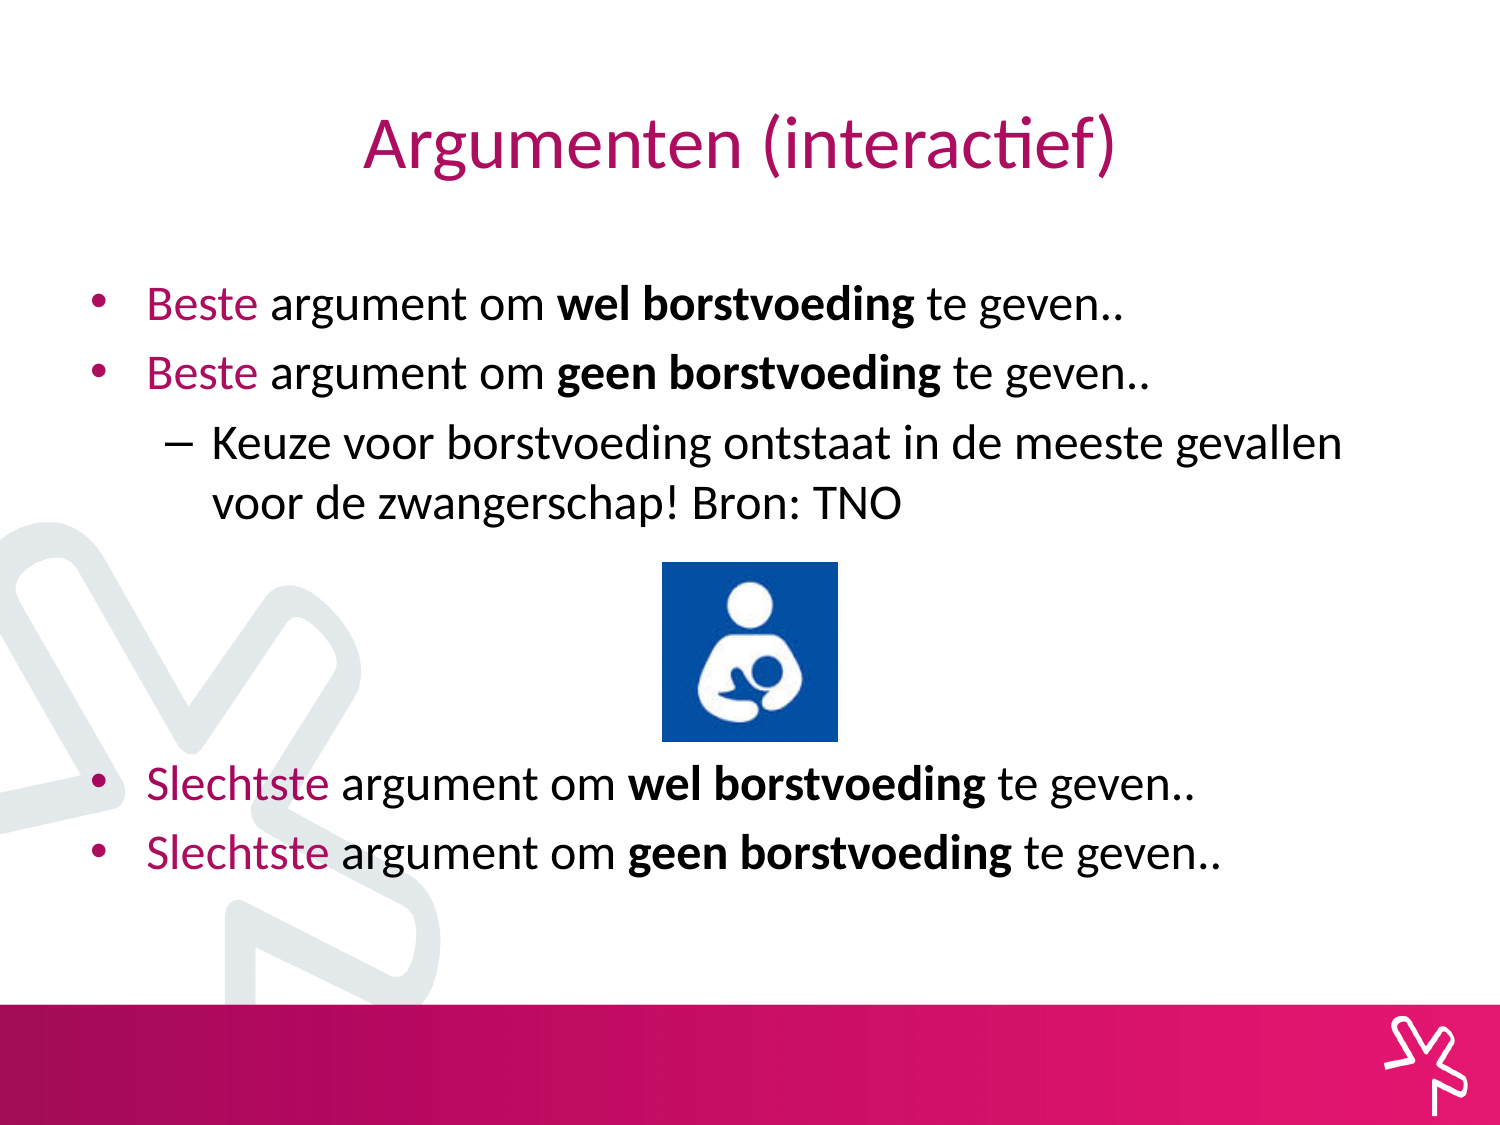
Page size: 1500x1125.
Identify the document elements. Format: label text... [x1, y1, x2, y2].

picture [0, 0, 1500, 1125]
list Beste argument om wel borstvoeding te geven.. Beste argument om geen borstvoeding te geven.. Keuze voor borstvoeding ontstaat in de meeste gevallen voor de zwangerschap! Bron: TNO Slechtste argument om wel borstvoeding te geven.. Slechtste argument om geen borstvoeding te geven.. [75, 262, 1425, 1005]
title Argumenten (interactief) [75, 45, 1425, 233]
